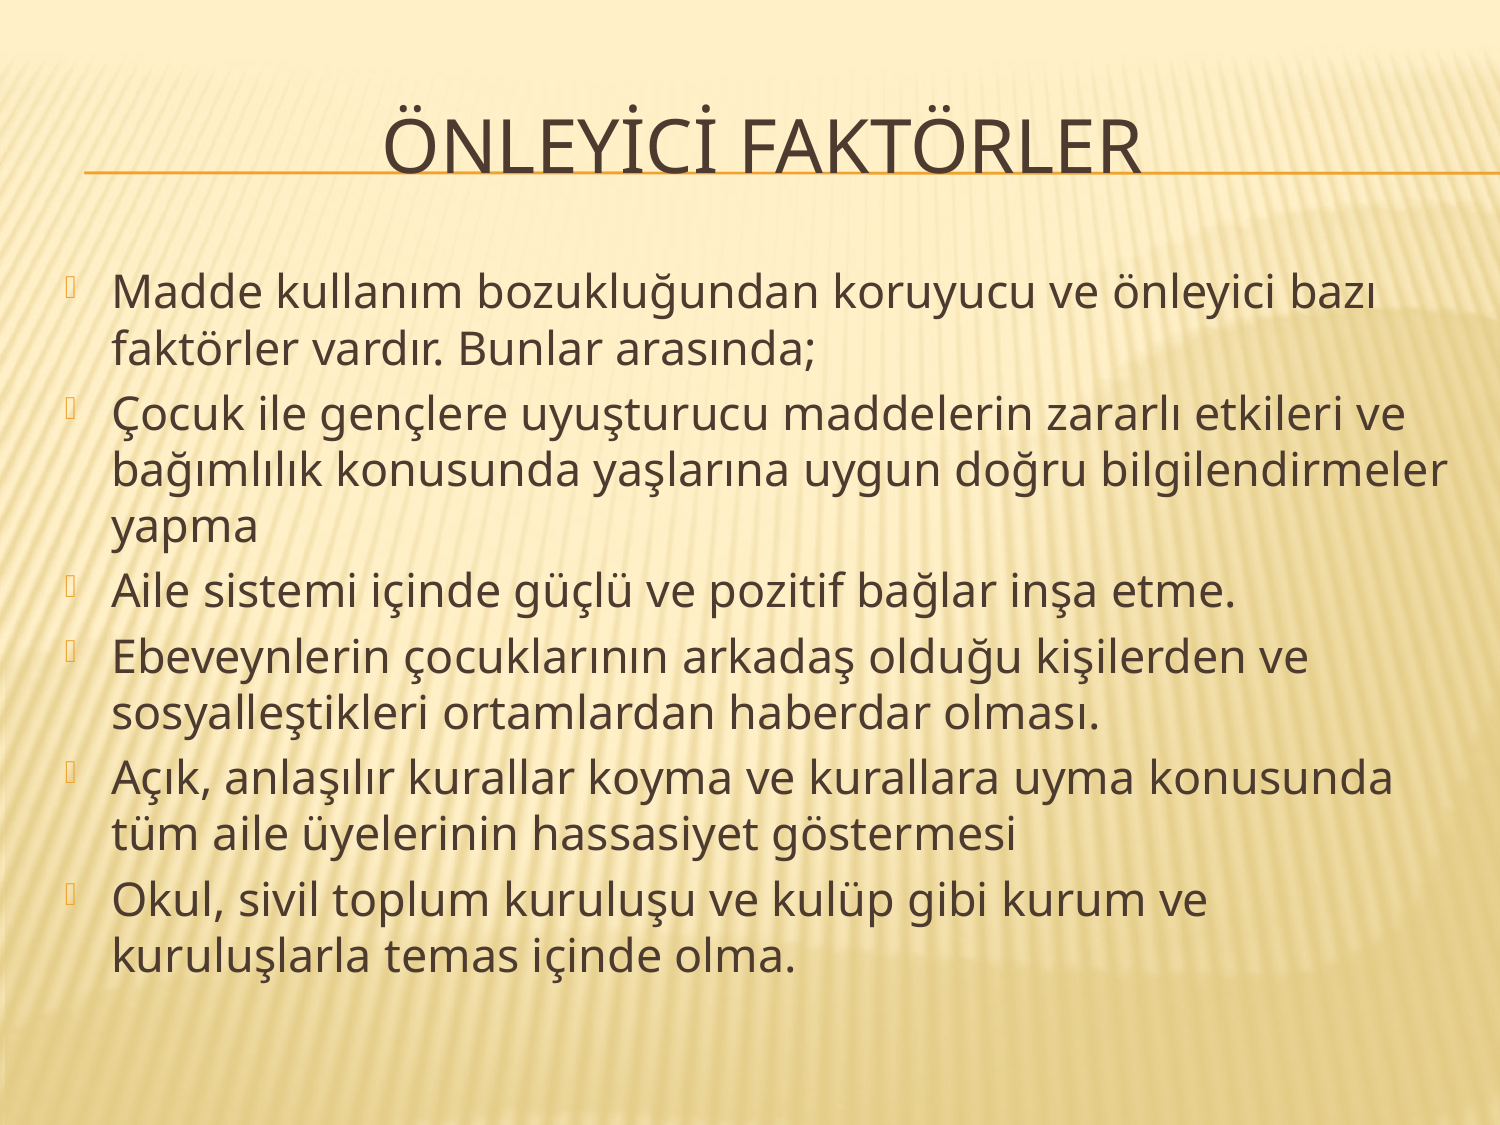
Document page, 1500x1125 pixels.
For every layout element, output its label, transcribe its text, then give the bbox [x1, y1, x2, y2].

list Madde kullanım bozukluğundan koruyucu ve önleyici bazı faktörler vardır. Bunlar arasında; Çocuk ile gençlere uyuşturucu maddelerin zararlı etkileri ve bağımlılık konusunda yaşlarına uygun doğru bilgilendirmeler yapma Aile sistemi içinde güçlü ve pozitif bağlar inşa etme. Ebeveynlerin çocuklarının arkadaş olduğu kişilerden ve sosyalleştikleri ortamlardan haberdar olması. Açık, anlaşılır kurallar koyma ve kurallara uyma konusunda tüm aile üyelerinin hassasiyet göstermesi Okul, sivil toplum kuruluşu ve kulüp gibi kurum ve kuruluşlarla temas içinde olma. [50, 254, 1475, 998]
title Önleyici faktörler [50, 75, 1475, 213]
